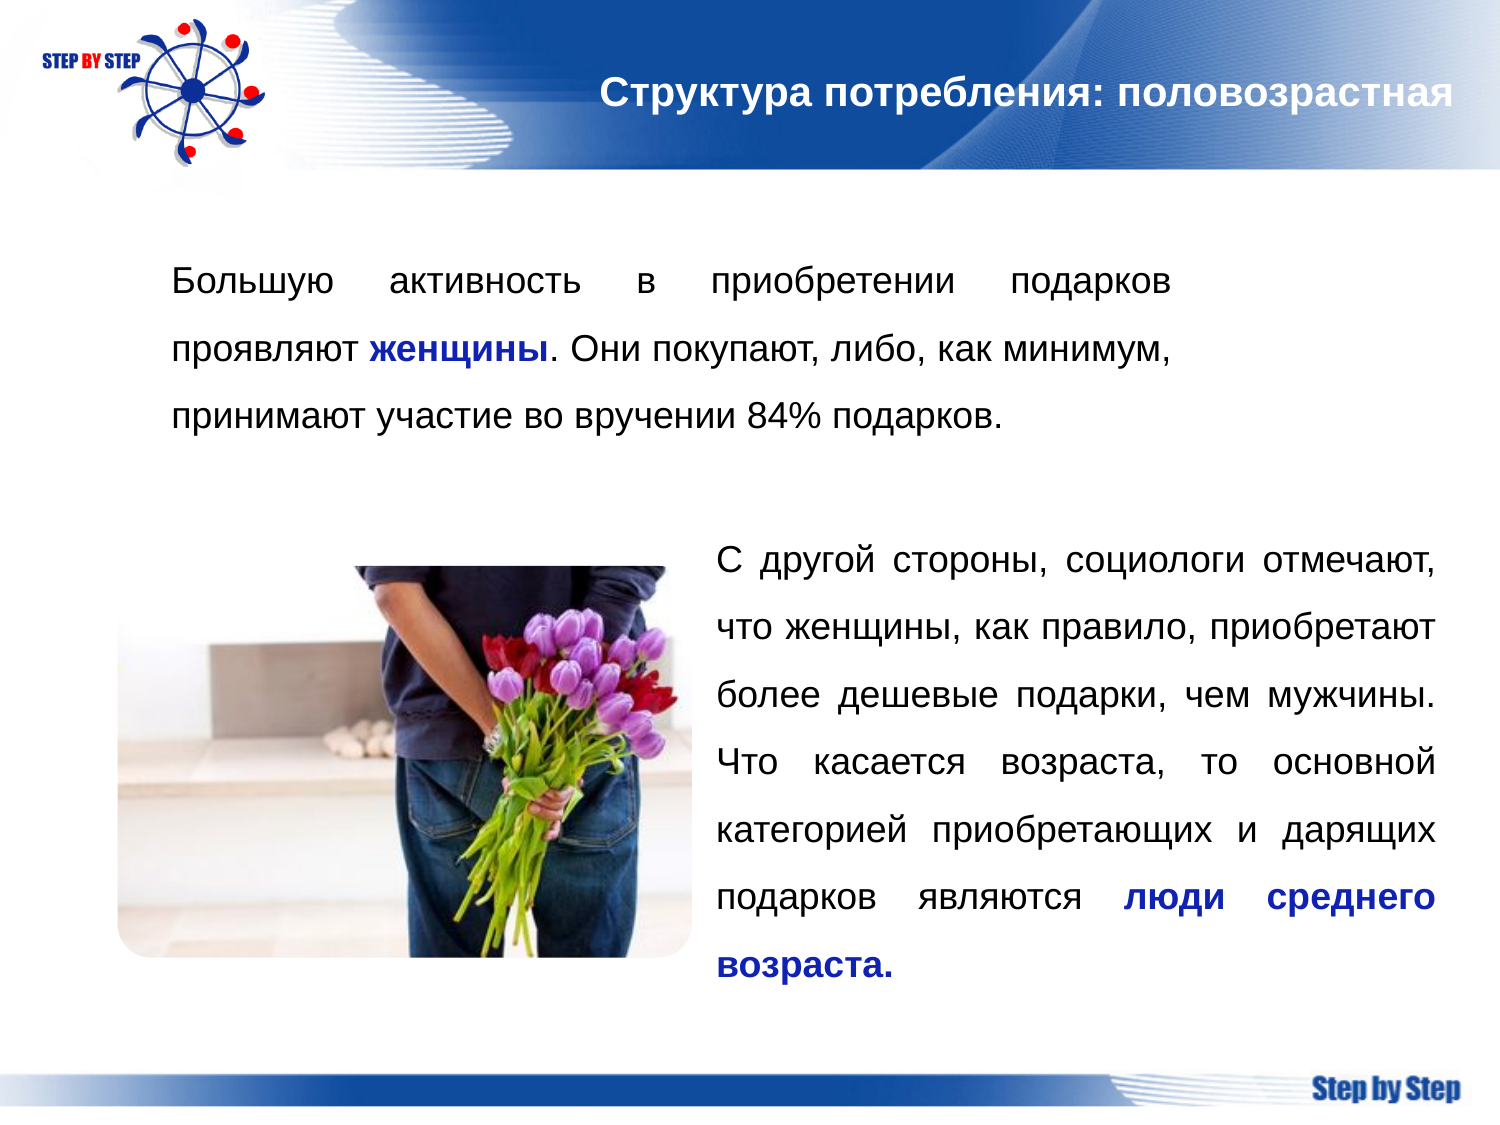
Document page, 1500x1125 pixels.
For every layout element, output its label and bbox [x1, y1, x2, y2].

picture [0, 0, 341, 208]
list [0, 0, 1500, 1125]
picture [117, 565, 693, 958]
